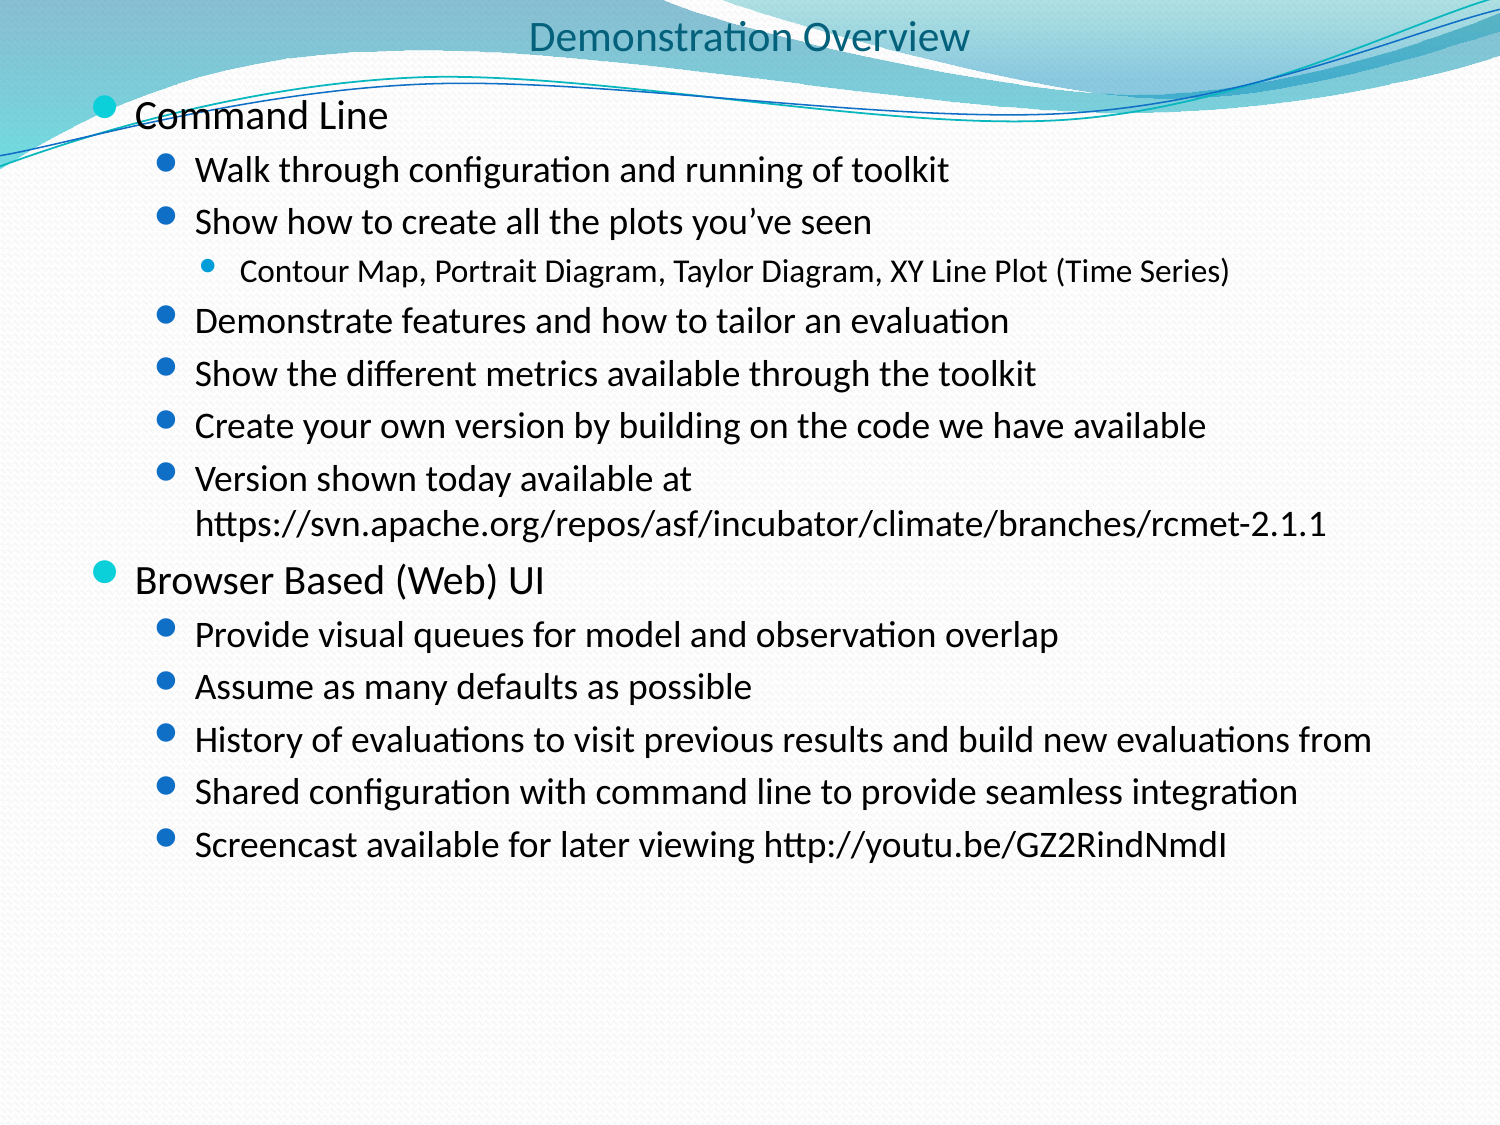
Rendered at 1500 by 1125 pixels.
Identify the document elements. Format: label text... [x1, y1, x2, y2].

title Demonstration Overview [75, 0, 1425, 60]
list Command Line Walk through configuration and running of toolkit Show how to create all the plots you’ve seen Contour Map, Portrait Diagram, Taylor Diagram, XY Line Plot (Time Series) Demonstrate features and how to tailor an evaluation Show the different metrics available through the toolkit Create your own version by building on the code we have available Version shown today available at https://svn.apache.org/repos/asf/incubator/climate/branches/rcmet-2.1.1 Browser Based (Web) UI Provide visual queues for model and observation overlap Assume as many defaults as possible History of evaluations to visit previous results and build new evaluations from Shared configuration with command line to provide seamless integration Screencast available for later viewing http://youtu.be/GZ2RindNmdI [75, 80, 1425, 1009]
